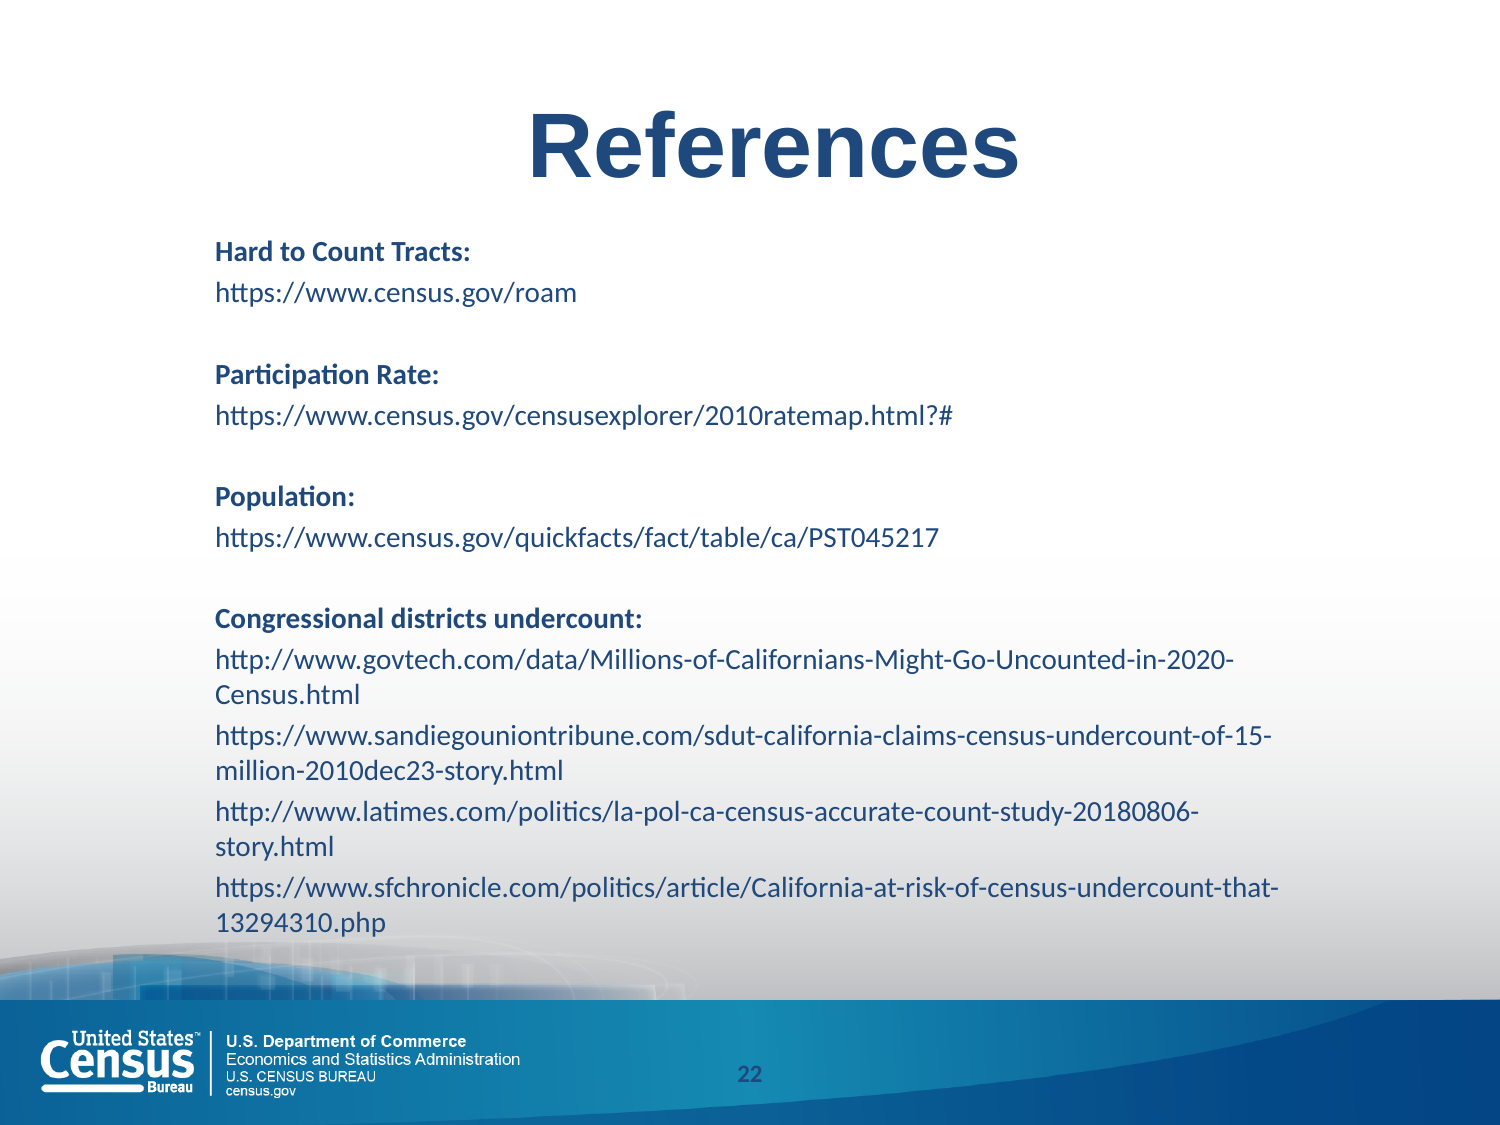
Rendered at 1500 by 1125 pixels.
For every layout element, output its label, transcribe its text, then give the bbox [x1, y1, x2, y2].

picture [0, 0, 1500, 1125]
slide_number 22 [575, 1042, 925, 1103]
title References [137, 20, 1413, 262]
subtitle Hard to Count Tracts: https://www.census.gov/roam Participation Rate: https://www.census.gov/censusexplorer/2010ratemap.html?# Population: https://www.census.gov/quickfacts/fact/table/ca/PST045217 Congressional districts undercount: http://www.govtech.com/data/Millions-of-Californians-Might-Go-Uncounted-in-2020-Census.html https://www.sandiegouniontribune.com/sdut-california-claims-census-undercount-of-15-million-2010dec23-story.html http://www.latimes.com/politics/la-pol-ca-census-accurate-count-study-20180806-story.html https://www.sfchronicle.com/politics/article/California-at-risk-of-census-undercount-that-13294310.php [200, 224, 1300, 750]
